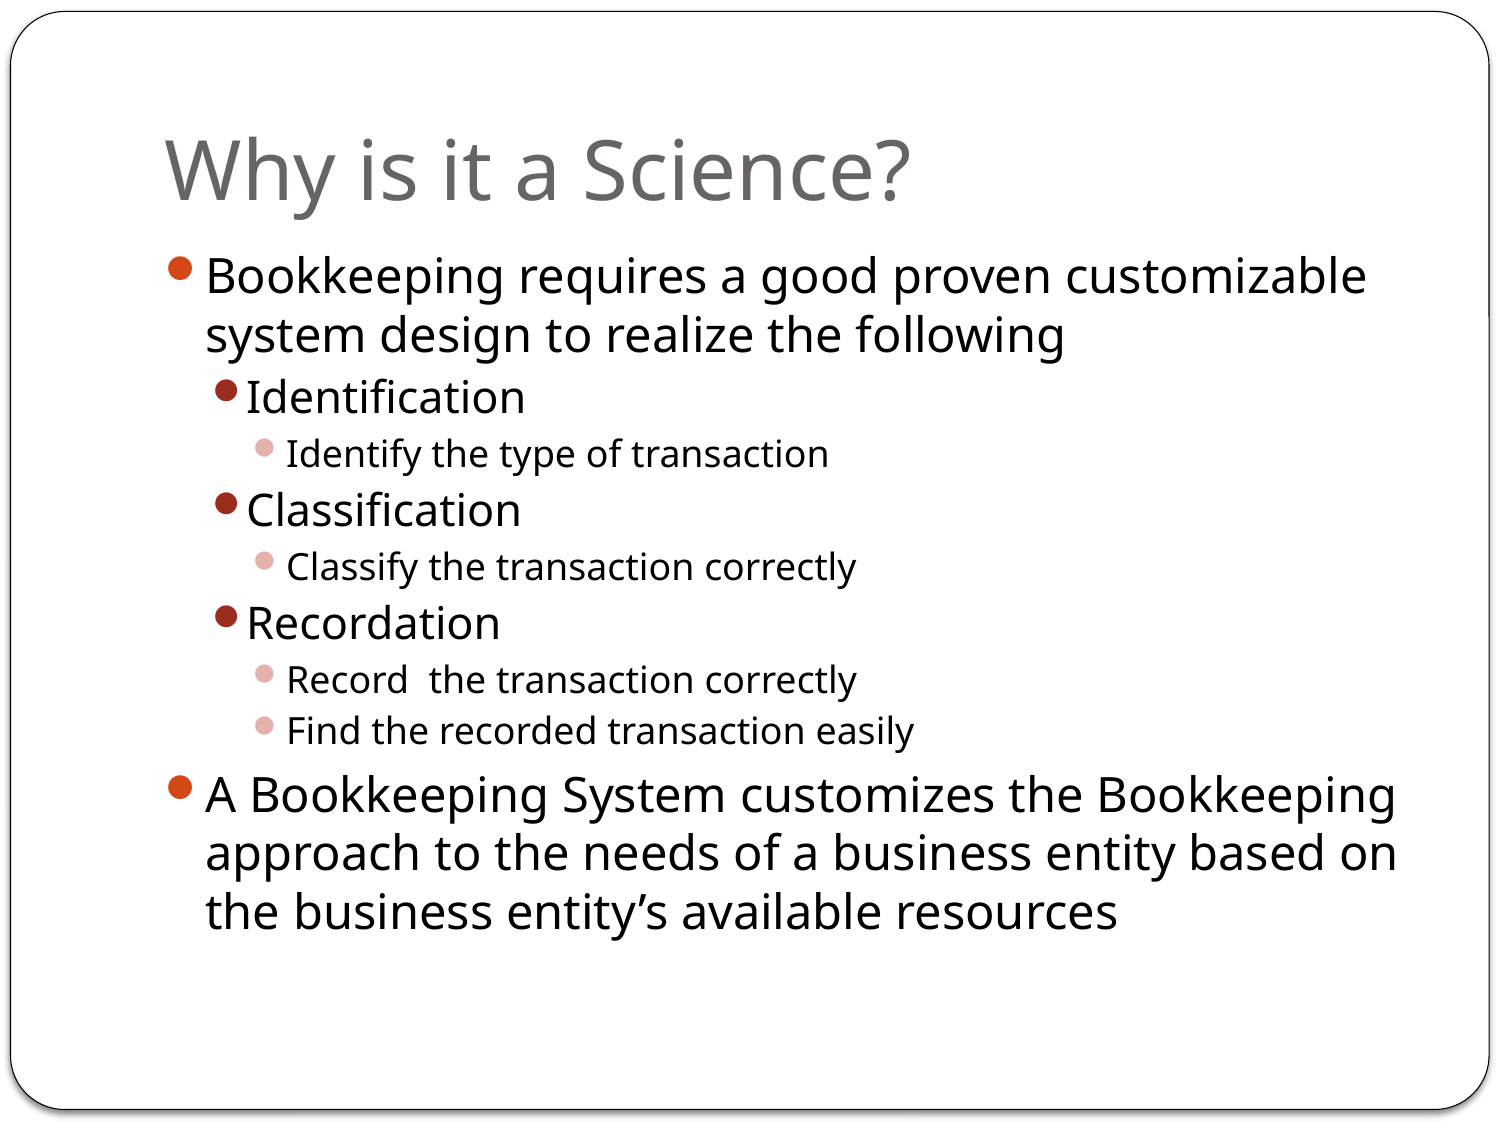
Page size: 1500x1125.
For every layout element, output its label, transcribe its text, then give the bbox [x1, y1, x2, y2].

list Bookkeeping requires a good proven customizable system design to realize the following Identification Identify the type of transaction Classification Classify the transaction correctly Recordation Record the transaction correctly Find the recorded transaction easily A Bookkeeping System customizes the Bookkeeping approach to the needs of a business entity based on the business entity’s available resources [150, 237, 1425, 988]
title Why is it a Science? [150, 45, 1425, 233]
